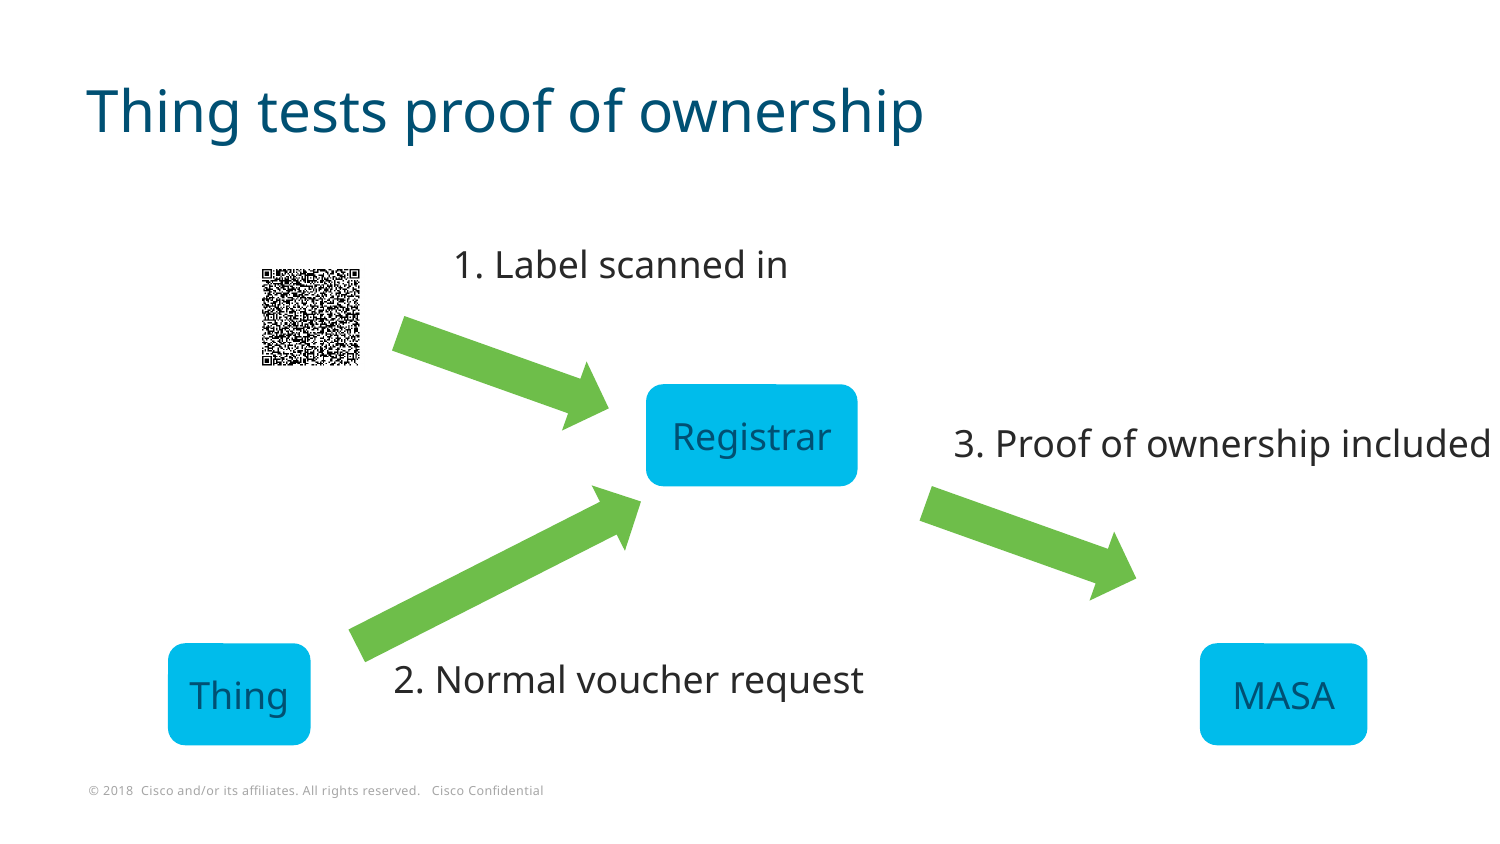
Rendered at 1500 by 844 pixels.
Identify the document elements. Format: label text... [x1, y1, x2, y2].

text_box 3. Proof of ownership included [938, 412, 1500, 473]
text_box Thing [165, 641, 313, 748]
picture [256, 263, 365, 372]
title Thing tests proof of ownership [71, 55, 1441, 176]
text_box 1. Label scanned in [438, 233, 804, 293]
text_box [346, 483, 643, 665]
text_box Registrar [643, 382, 860, 489]
text_box [917, 484, 1139, 603]
text_box MASA [1197, 641, 1370, 748]
text_box [390, 314, 611, 433]
text_box 2. Normal voucher request [378, 648, 880, 708]
